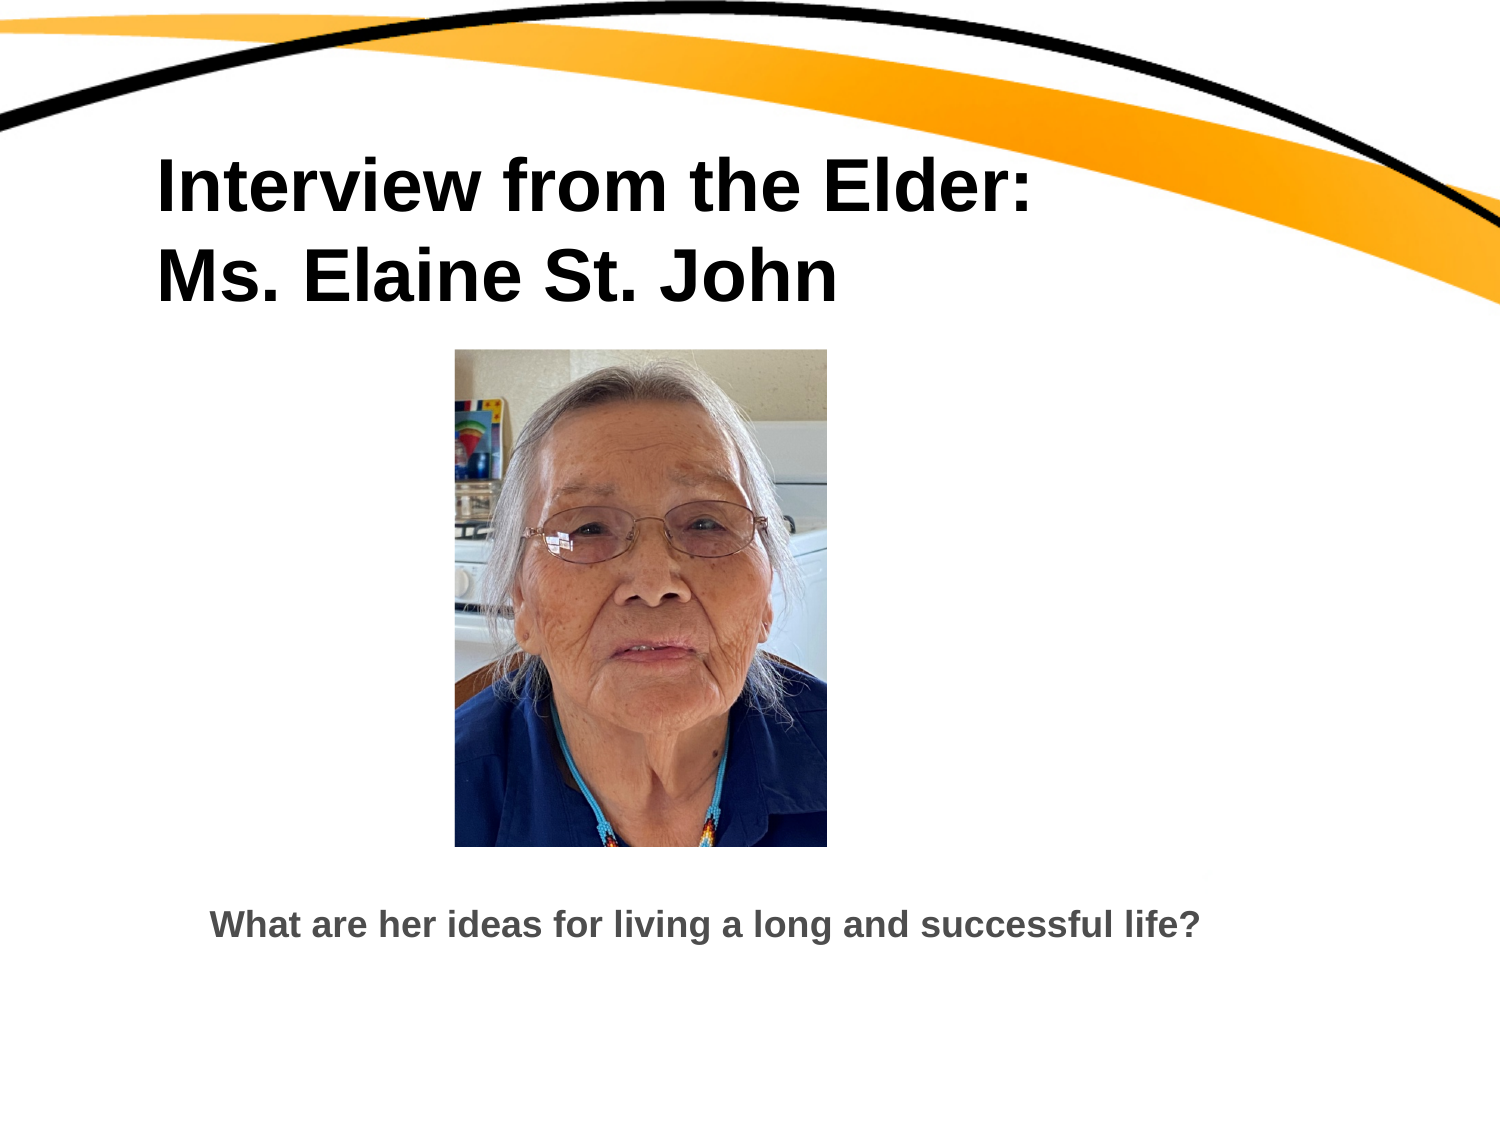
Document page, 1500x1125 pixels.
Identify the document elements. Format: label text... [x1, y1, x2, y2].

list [392, 411, 890, 785]
picture [0, 0, 1500, 1125]
text_box What are her ideas for living a long and successful life? [194, 893, 1247, 953]
title Interview from the Elder: Ms. Elaine St. John [141, 149, 1359, 303]
